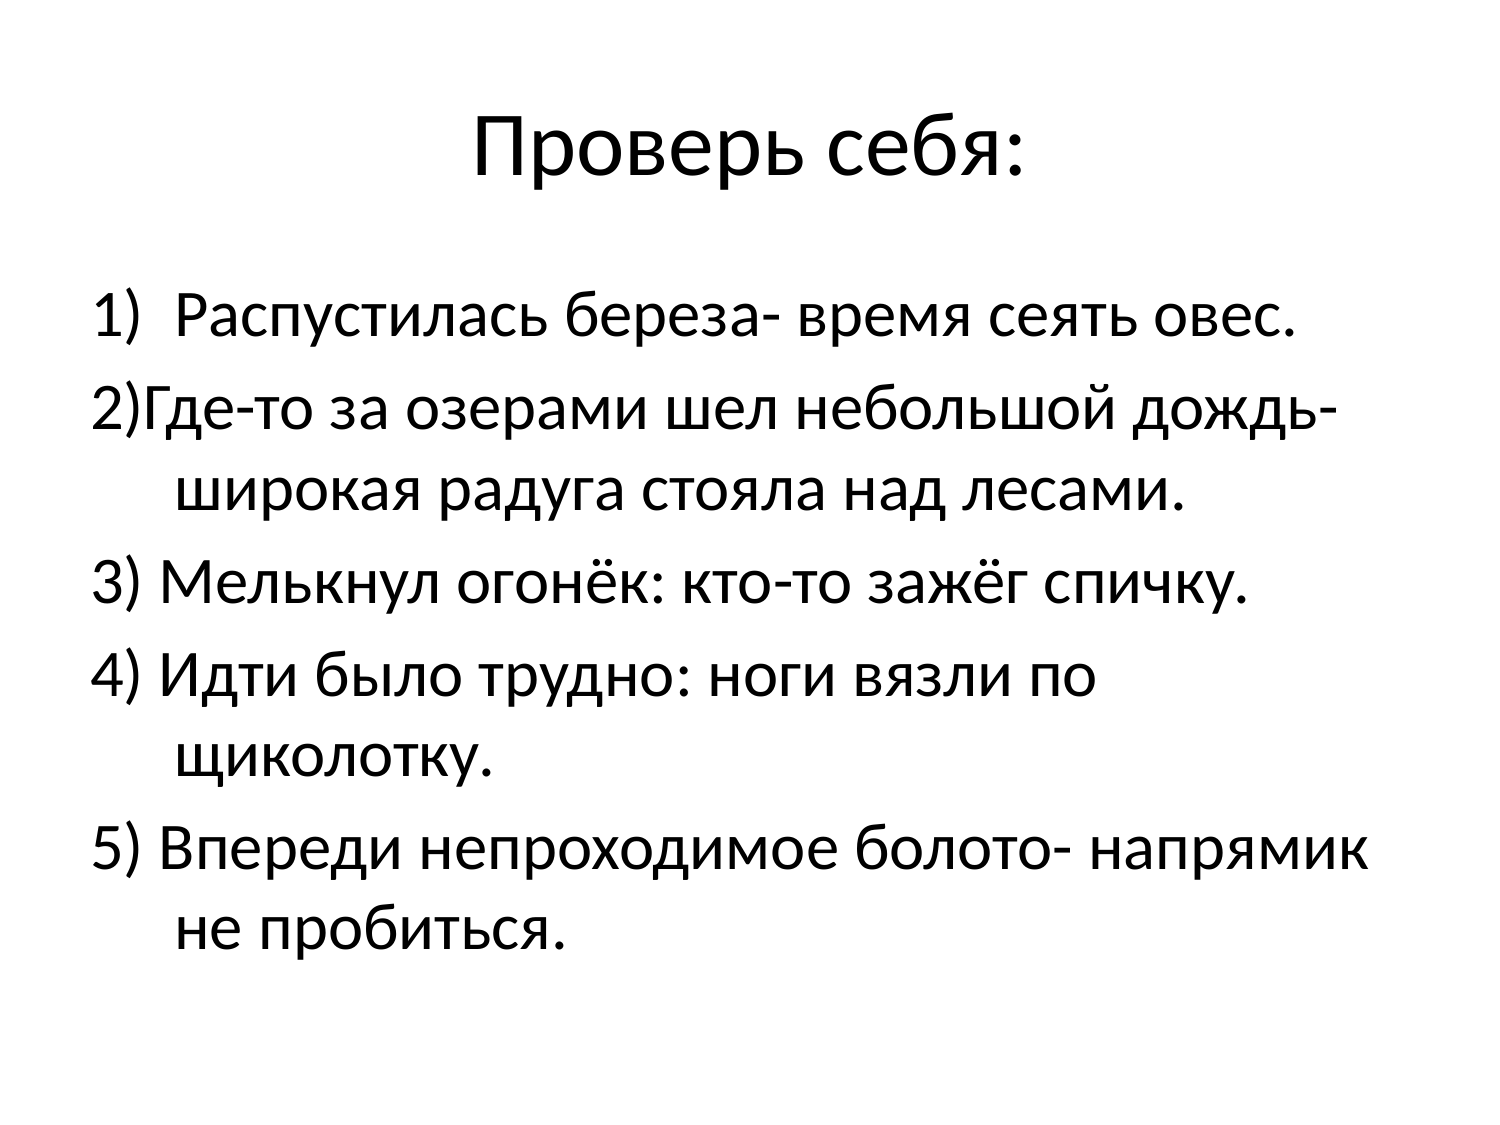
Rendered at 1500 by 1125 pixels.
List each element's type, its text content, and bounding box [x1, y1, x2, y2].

title Проверь себя: [75, 45, 1425, 233]
list Распустилась береза- время сеять овес. 2)Где-то за озерами шел небольшой дождь- широкая радуга стояла над лесами. 3) Мелькнул огонёк: кто-то зажёг спичку. 4) Идти было трудно: ноги вязли по щиколотку. 5) Впереди непроходимое болото- напрямик не пробиться. [75, 262, 1425, 1005]
